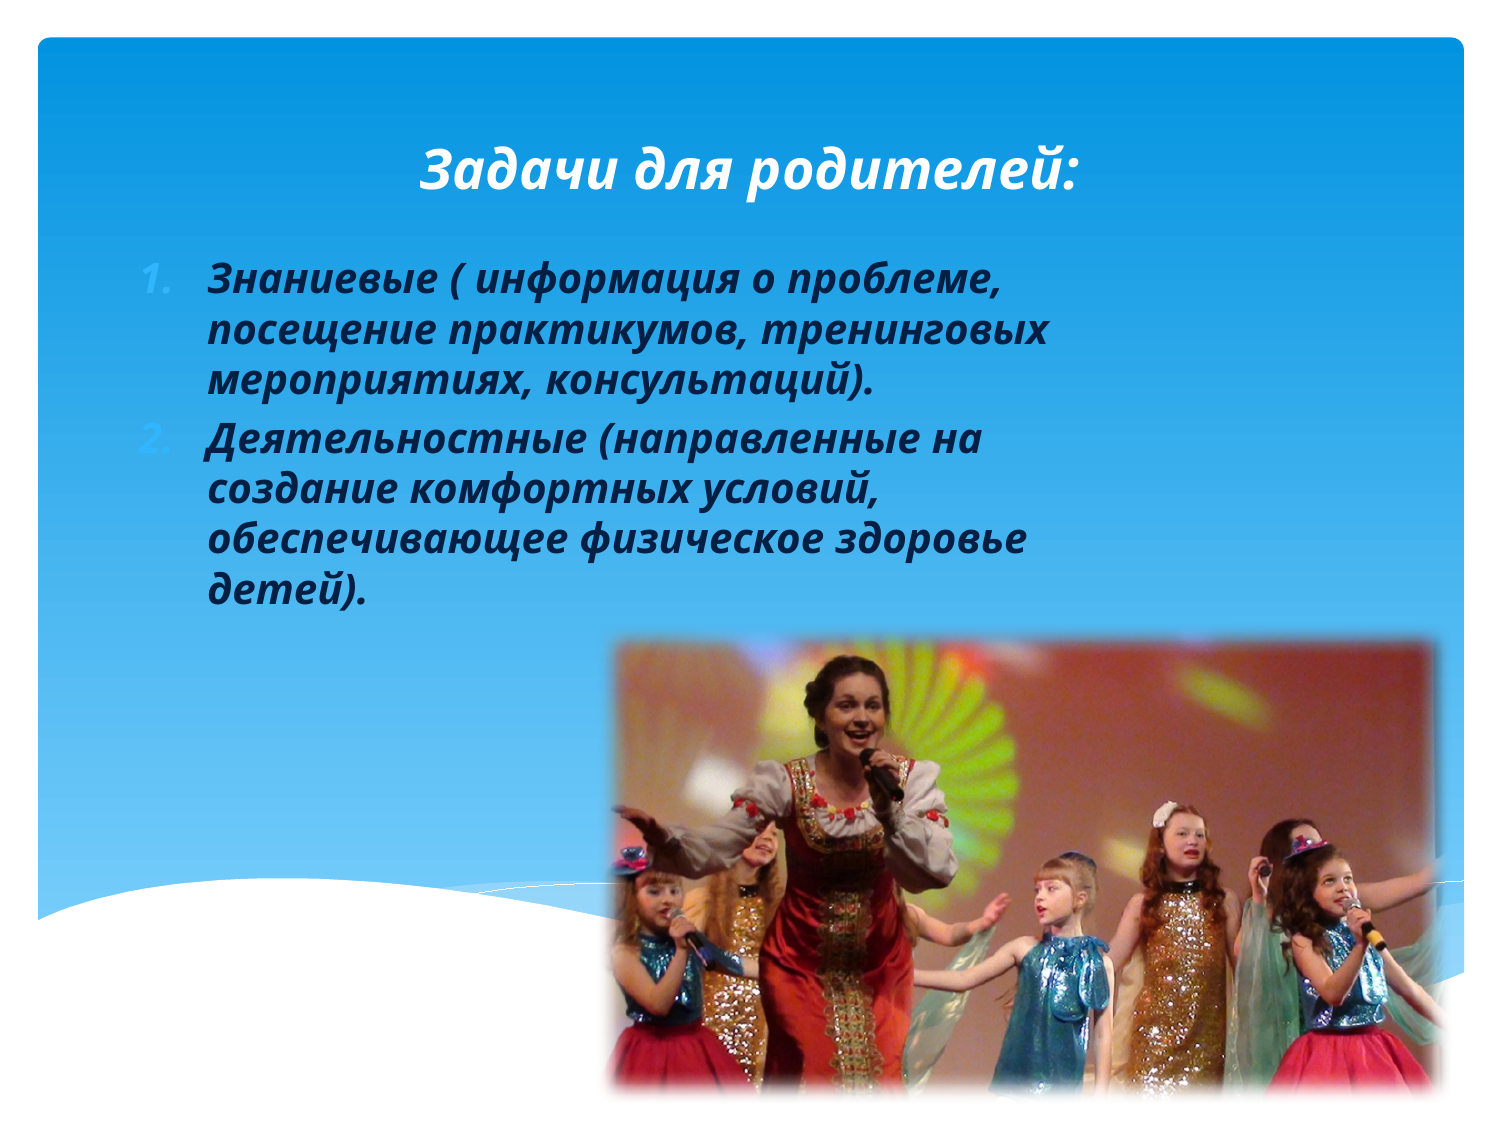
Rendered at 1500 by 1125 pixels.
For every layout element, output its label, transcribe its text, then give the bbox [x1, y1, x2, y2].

title Задачи для родителей: [112, 125, 1388, 209]
subtitle Знаниевые ( информация о проблеме, посещение практикумов, тренинговых мероприятиях, консультаций). Деятельностные (направленные на создание комфортных условий, обеспечивающее физическое здоровье детей). [123, 244, 1174, 623]
picture [596, 621, 1452, 1105]
